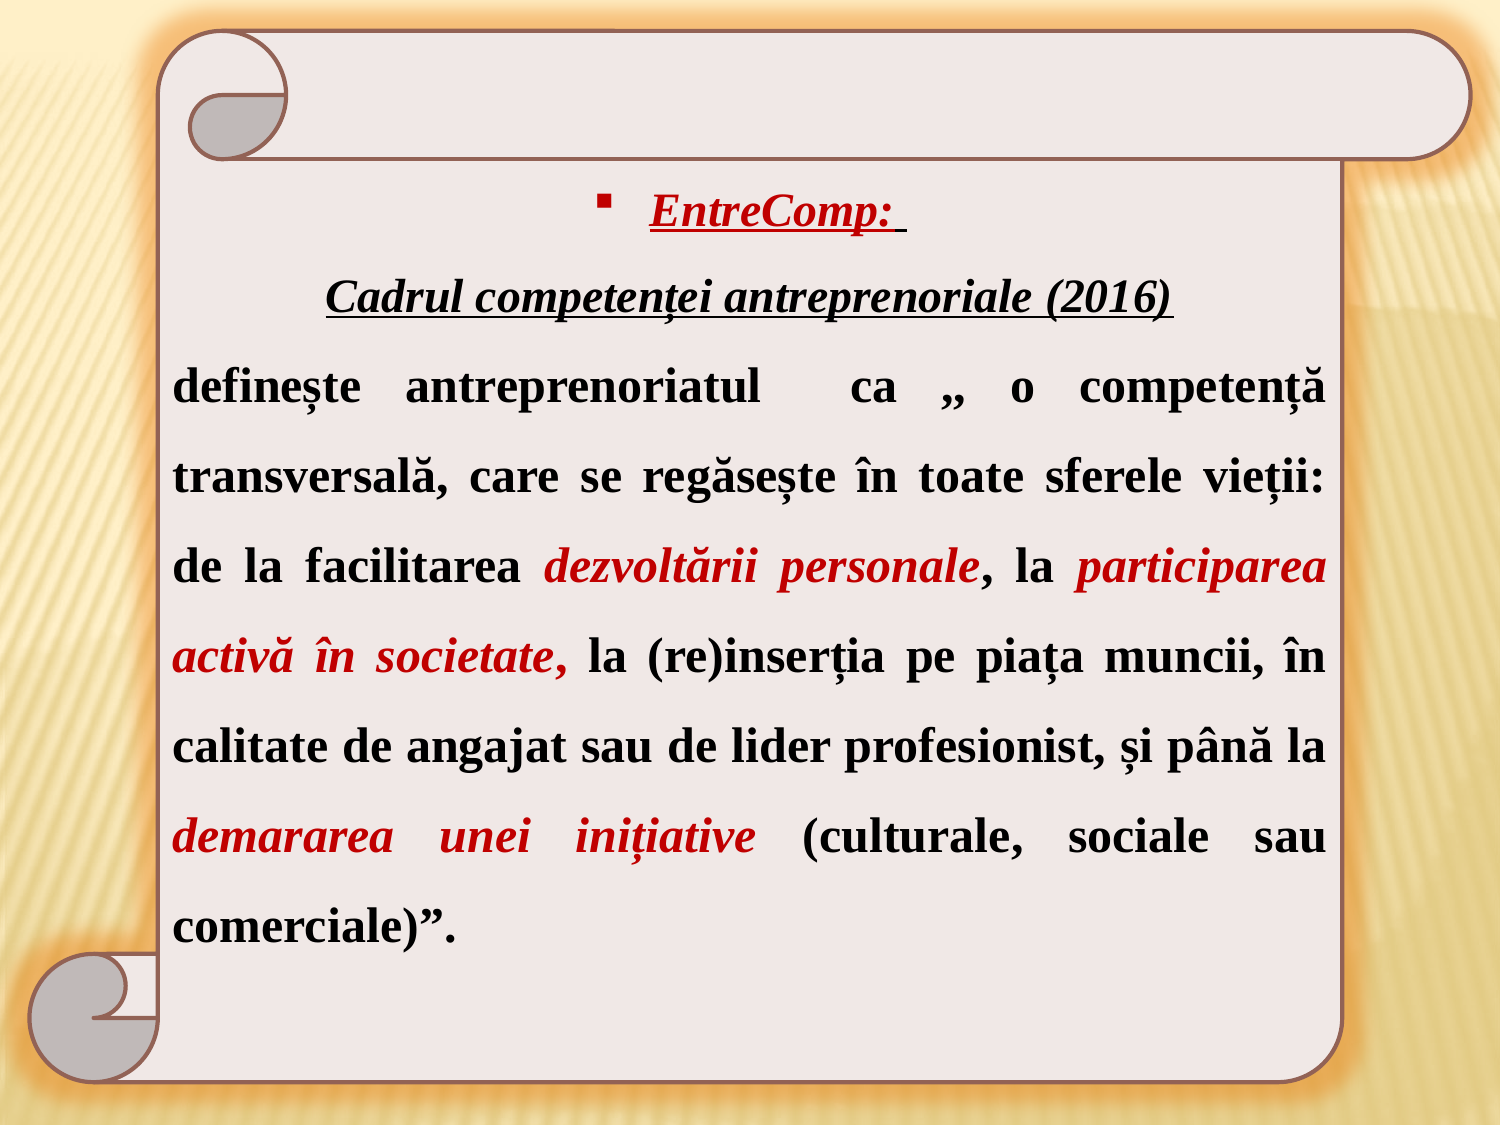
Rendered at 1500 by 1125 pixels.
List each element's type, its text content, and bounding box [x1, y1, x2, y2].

text_box EntreComp: Cadrul competenței antreprenoriale (2016) definește antreprenoriatul ca ,, o competență transversală, care se regăsește în toate sferele vieții: de la facilitarea dezvoltării personale, la participarea activă în societate, la (re)inserția pe piața muncii, în calitate de angajat sau de lider profesionist, și până la demararea unei inițiative (culturale, sociale sau comerciale)”. [27, 28, 1473, 1085]
